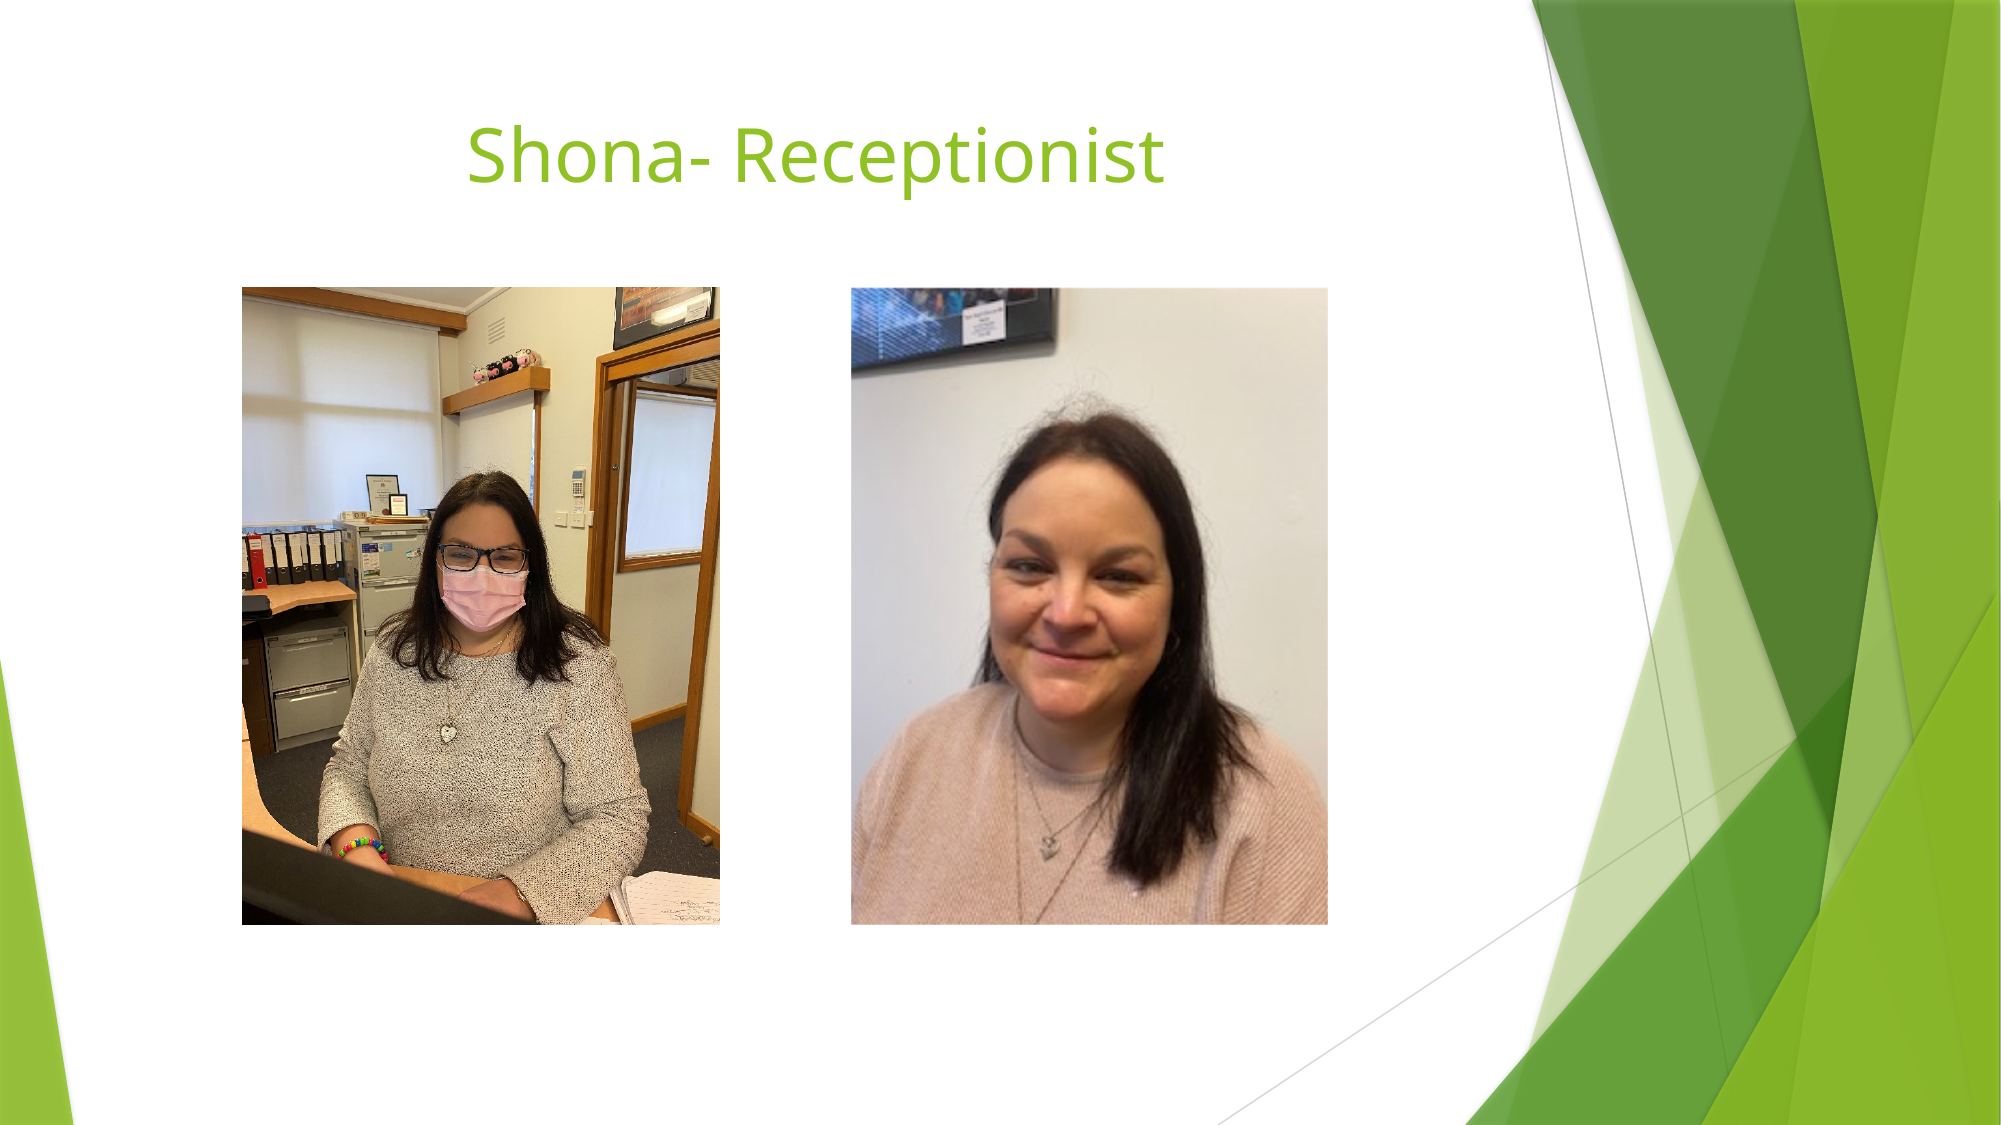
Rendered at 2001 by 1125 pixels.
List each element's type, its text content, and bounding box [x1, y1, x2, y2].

title Shona- Receptionist [111, 99, 1522, 317]
picture [770, 289, 1408, 924]
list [241, 287, 720, 926]
